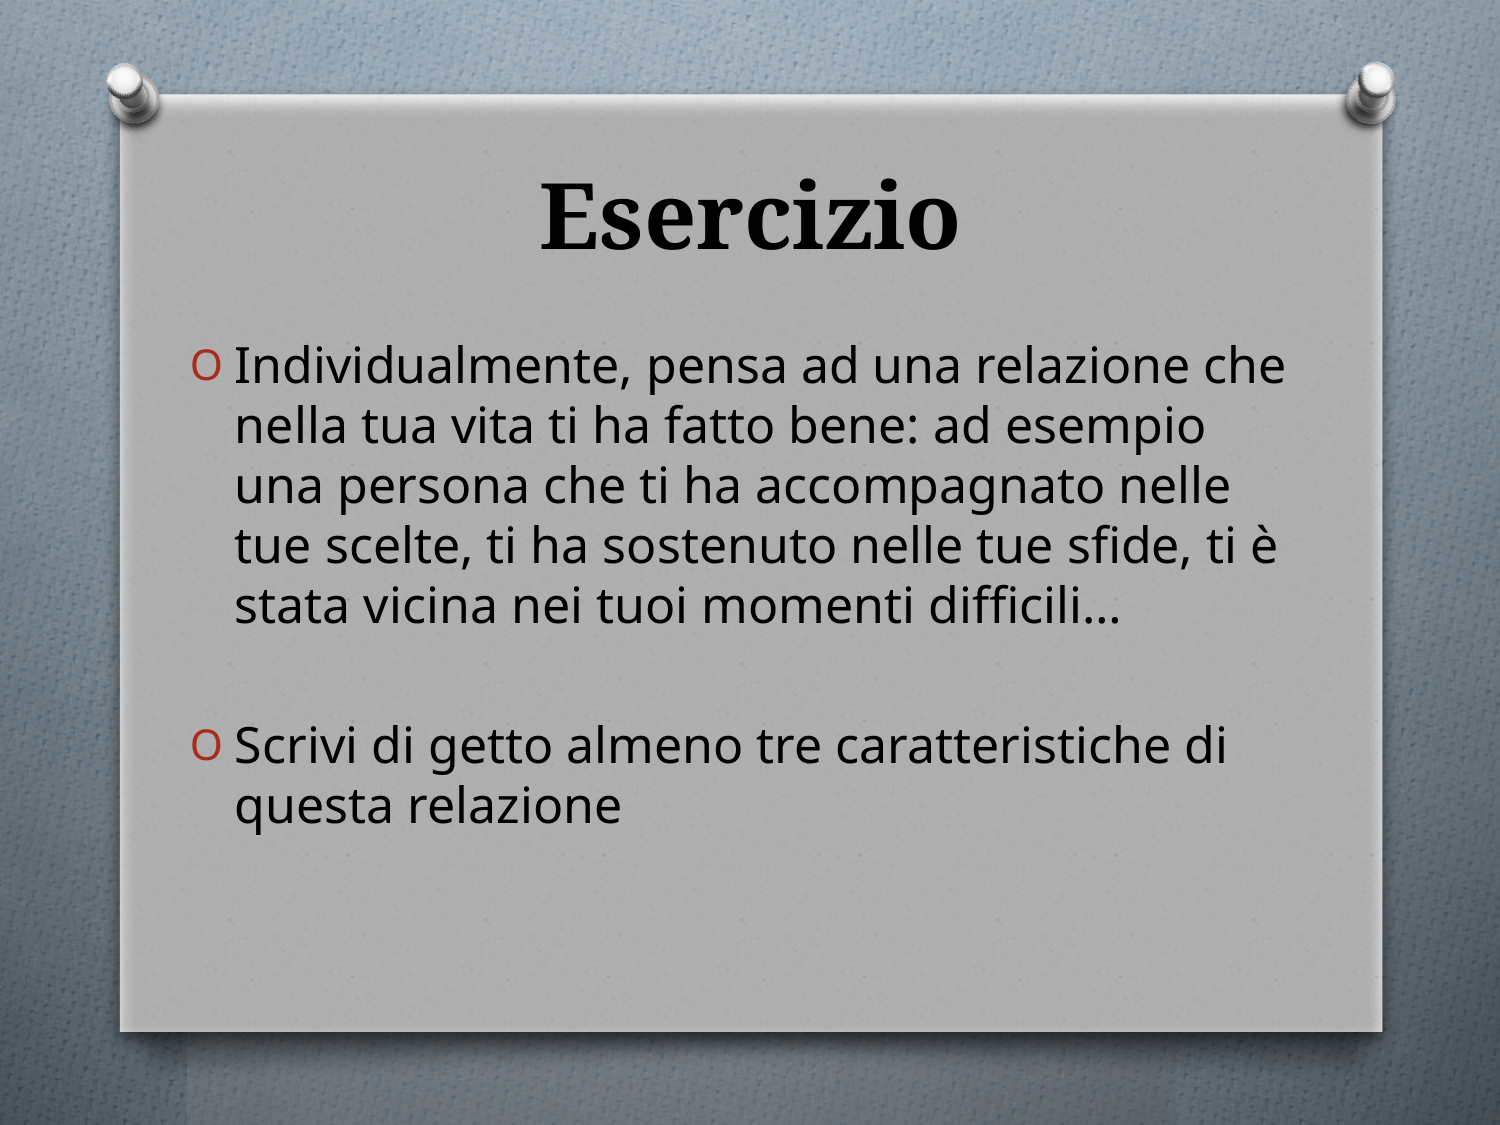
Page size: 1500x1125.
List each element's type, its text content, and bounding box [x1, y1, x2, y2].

title Esercizio [179, 134, 1323, 291]
list Individualmente, pensa ad una relazione che nella tua vita ti ha fatto bene: ad esempio una persona che ti ha accompagnato nelle tue scelte, ti ha sostenuto nelle tue sfide, ti è stata vicina nei tuoi momenti difficili… Scrivi di getto almeno tre caratteristiche di questa relazione [174, 326, 1317, 965]
picture [75, 29, 198, 153]
picture [1317, 35, 1439, 156]
